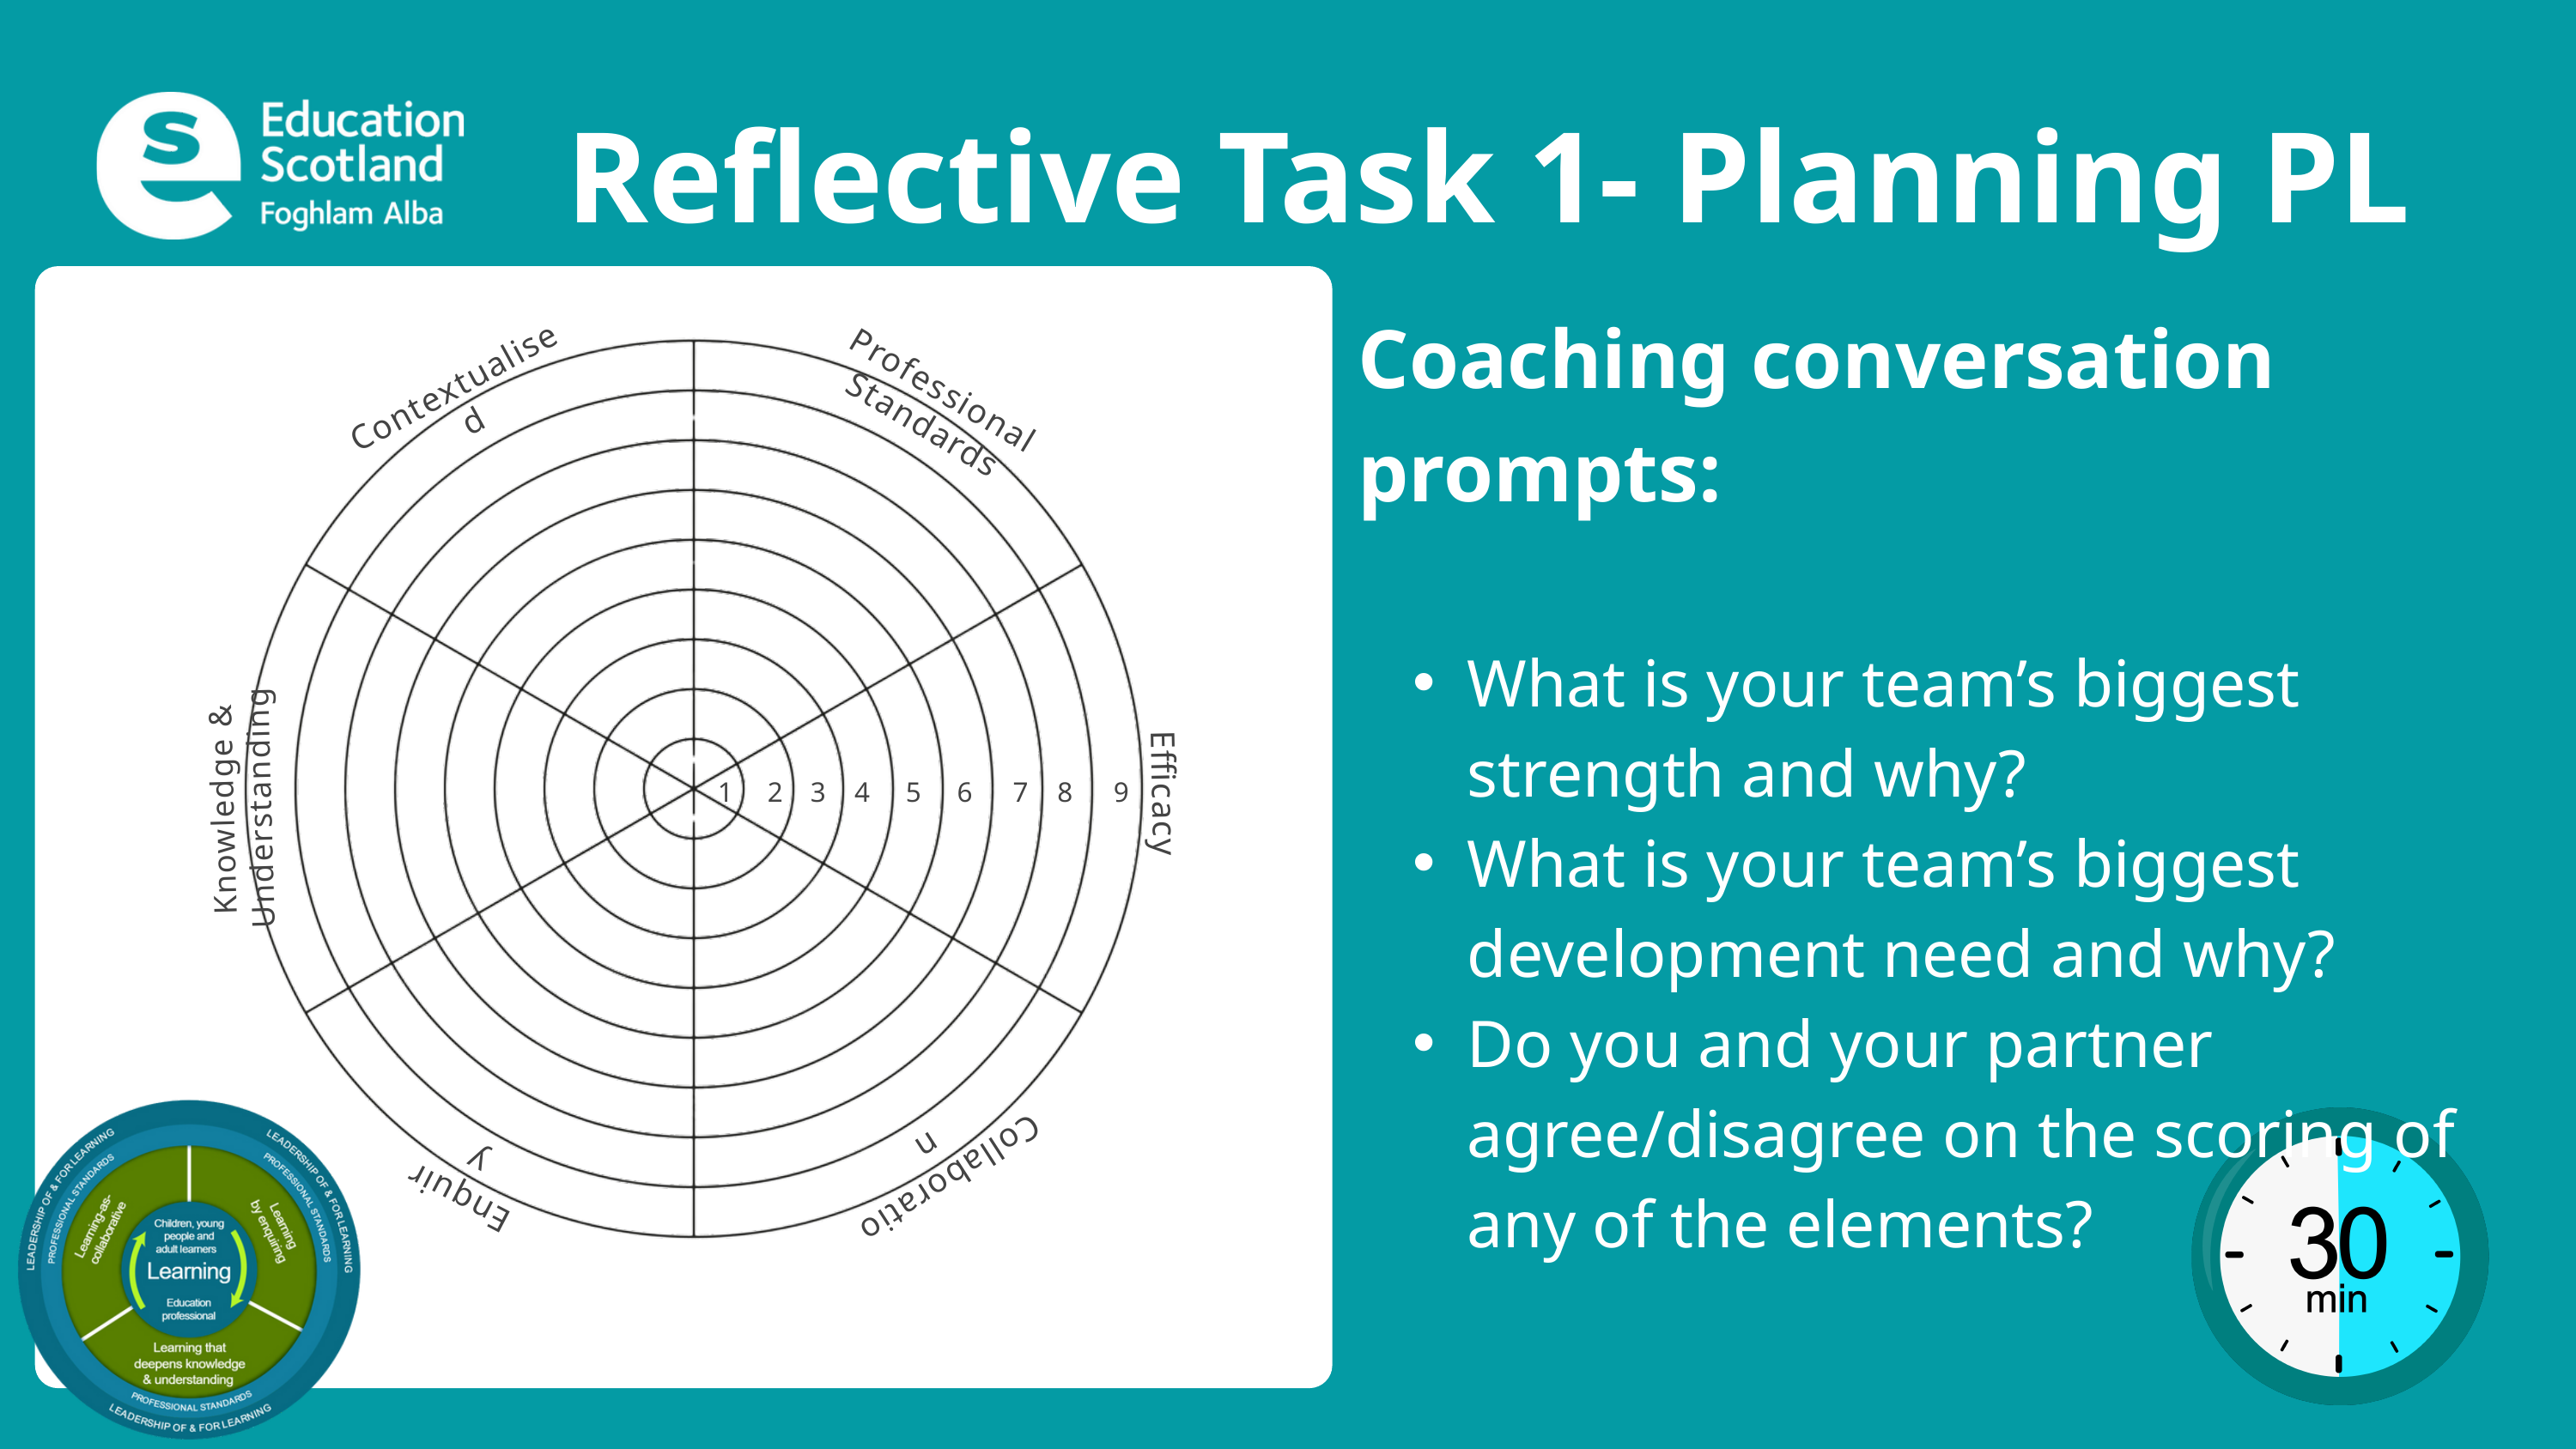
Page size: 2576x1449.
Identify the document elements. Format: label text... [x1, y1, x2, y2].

text_box [0, 1094, 379, 1449]
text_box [34, 265, 1333, 1389]
text_box Coaching conversation prompts: What is your team’s biggest strength and why? What is your team’s biggest development need and why? Do you and your partner agree/disagree on the scoring of any of the elements? [1358, 292, 2538, 1261]
text_box Reflective Task 1- Planning PL [566, 72, 2576, 248]
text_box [96, 92, 465, 239]
text_box [134, 167, 1316, 264]
text_box [2191, 1107, 2576, 1405]
